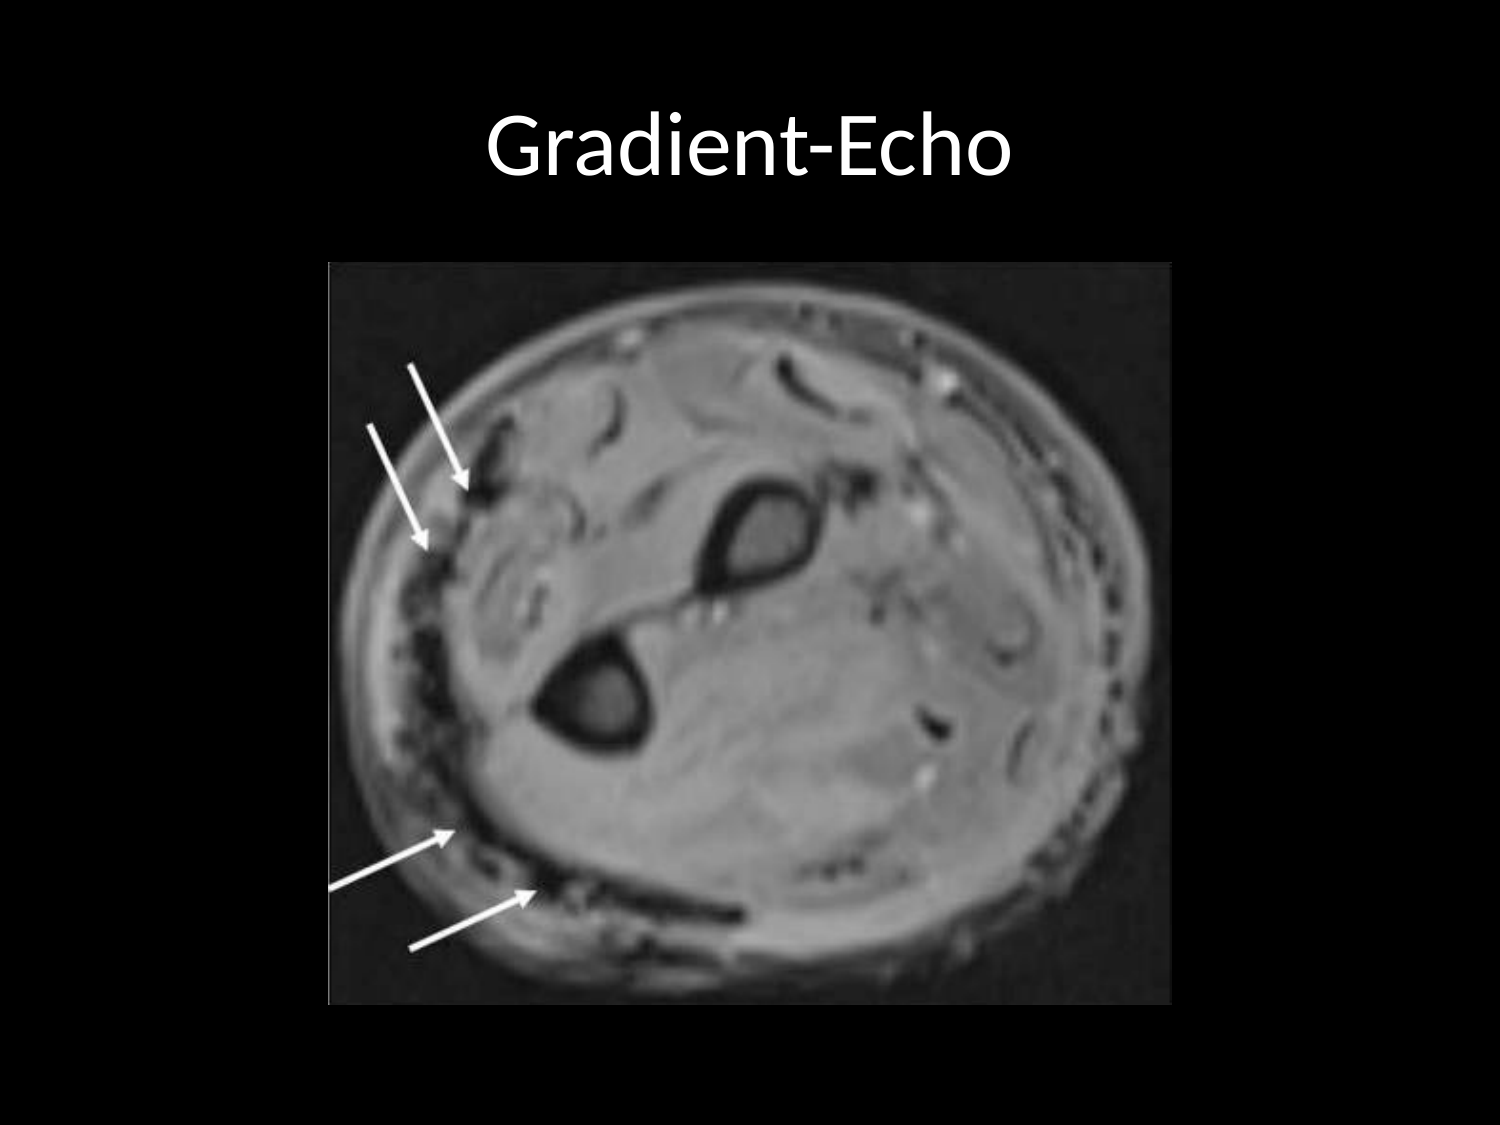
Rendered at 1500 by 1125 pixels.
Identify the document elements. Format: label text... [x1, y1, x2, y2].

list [74, 262, 1426, 1006]
title Gradient-Echo [75, 45, 1425, 233]
